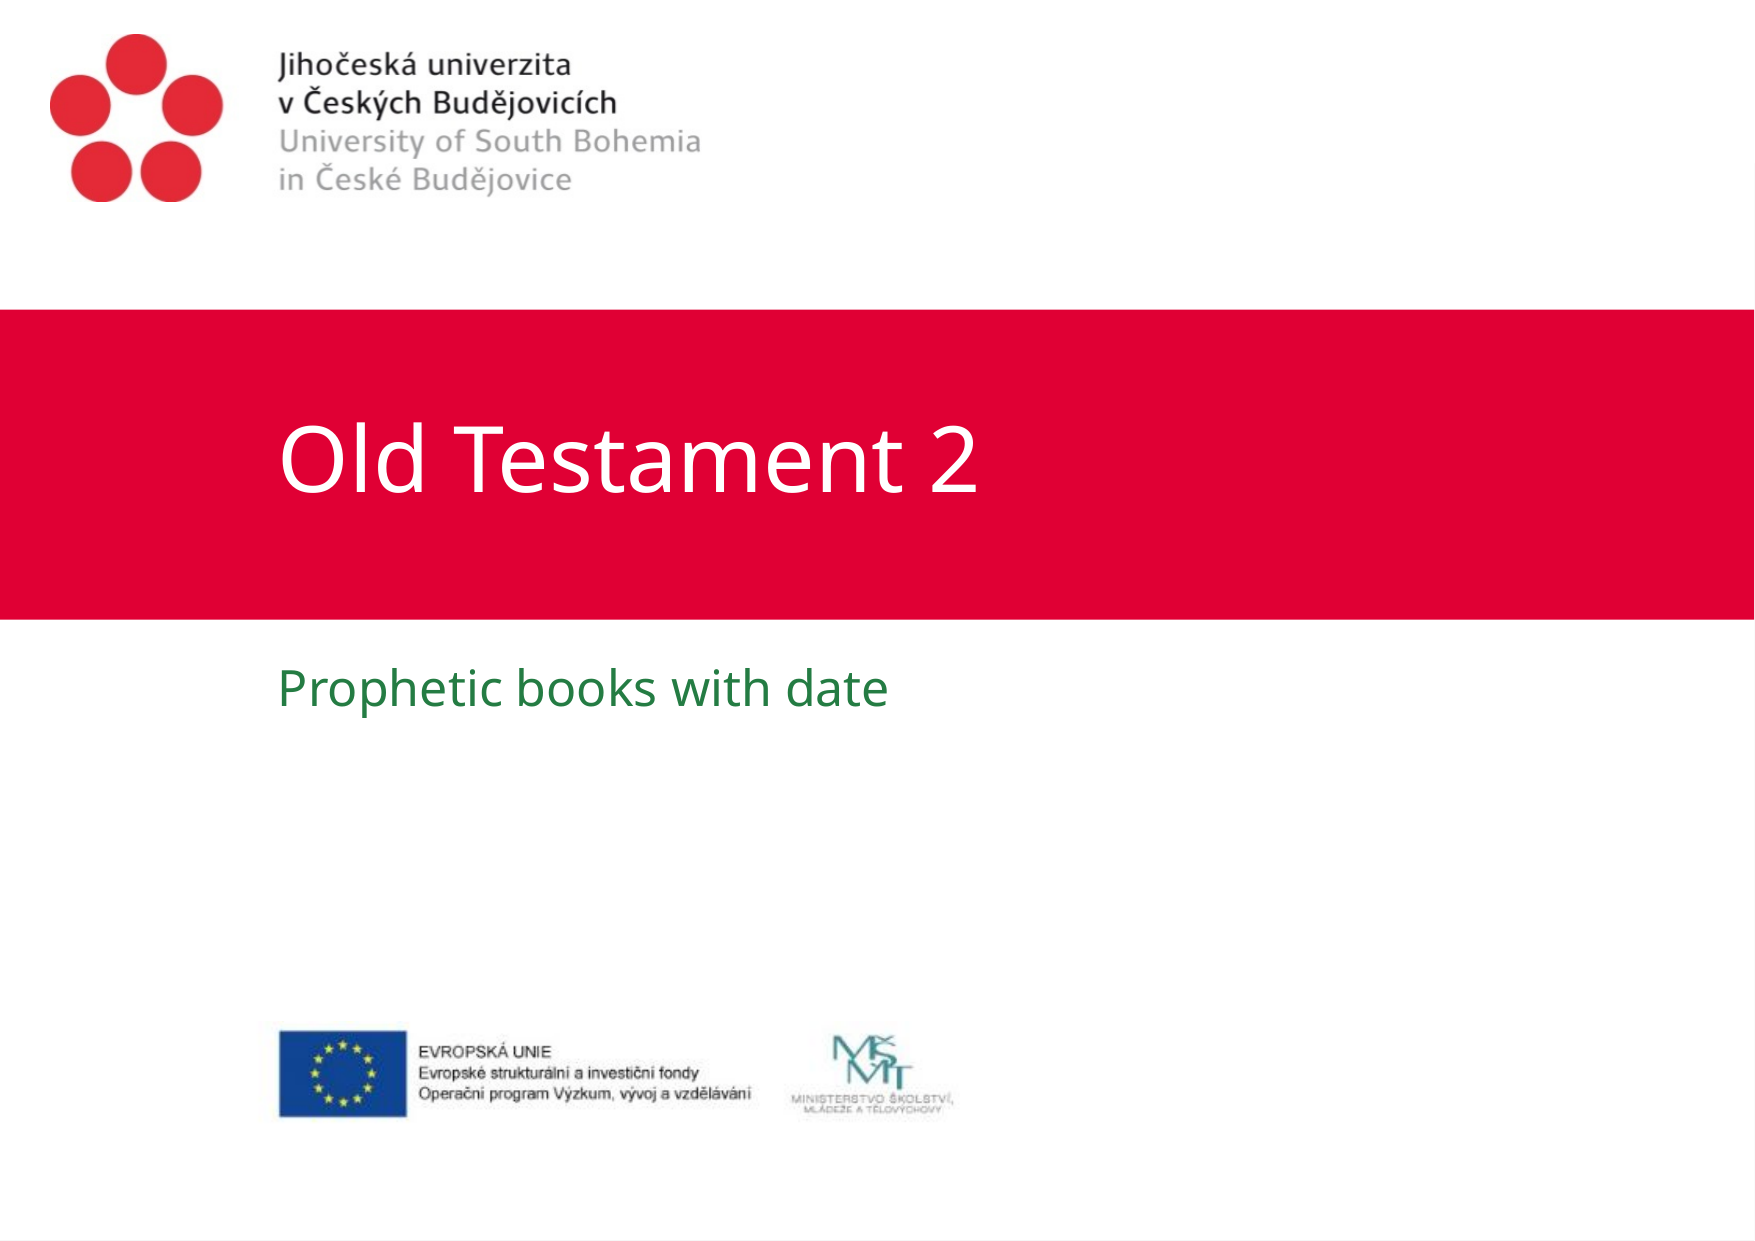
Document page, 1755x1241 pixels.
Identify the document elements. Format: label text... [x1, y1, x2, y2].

subtitle Prophetic books with date [262, 649, 1681, 768]
picture [50, 34, 702, 202]
picture [234, 1021, 991, 1127]
title Old Testament 2 [262, 332, 1623, 579]
